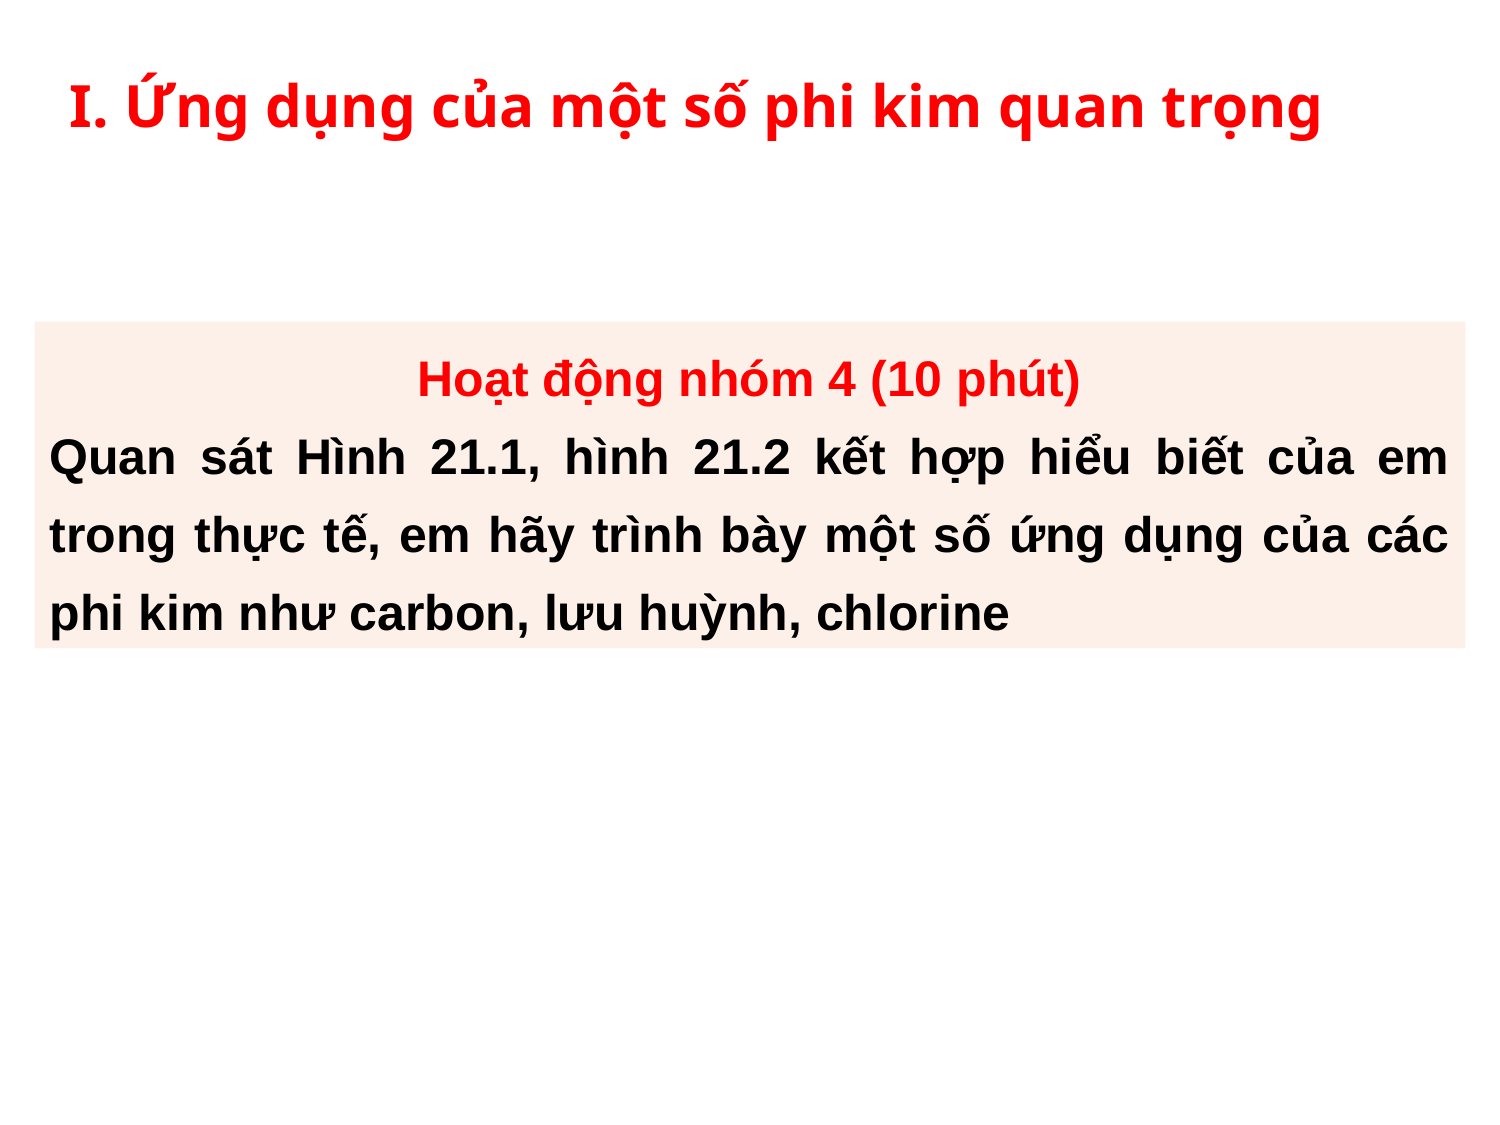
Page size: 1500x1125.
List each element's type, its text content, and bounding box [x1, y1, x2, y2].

text_box Hoạt động nhóm 4 (10 phút) Quan sát Hình 21.1, hình 21.2 kết hợp hiểu biết của em trong thực tế, em hãy trình bày một số ứng dụng của các phi kim như carbon, lưu huỳnh, chlorine [34, 321, 1466, 649]
text_box I. Ứng dụng của một số phi kim quan trọng [42, 63, 1363, 144]
